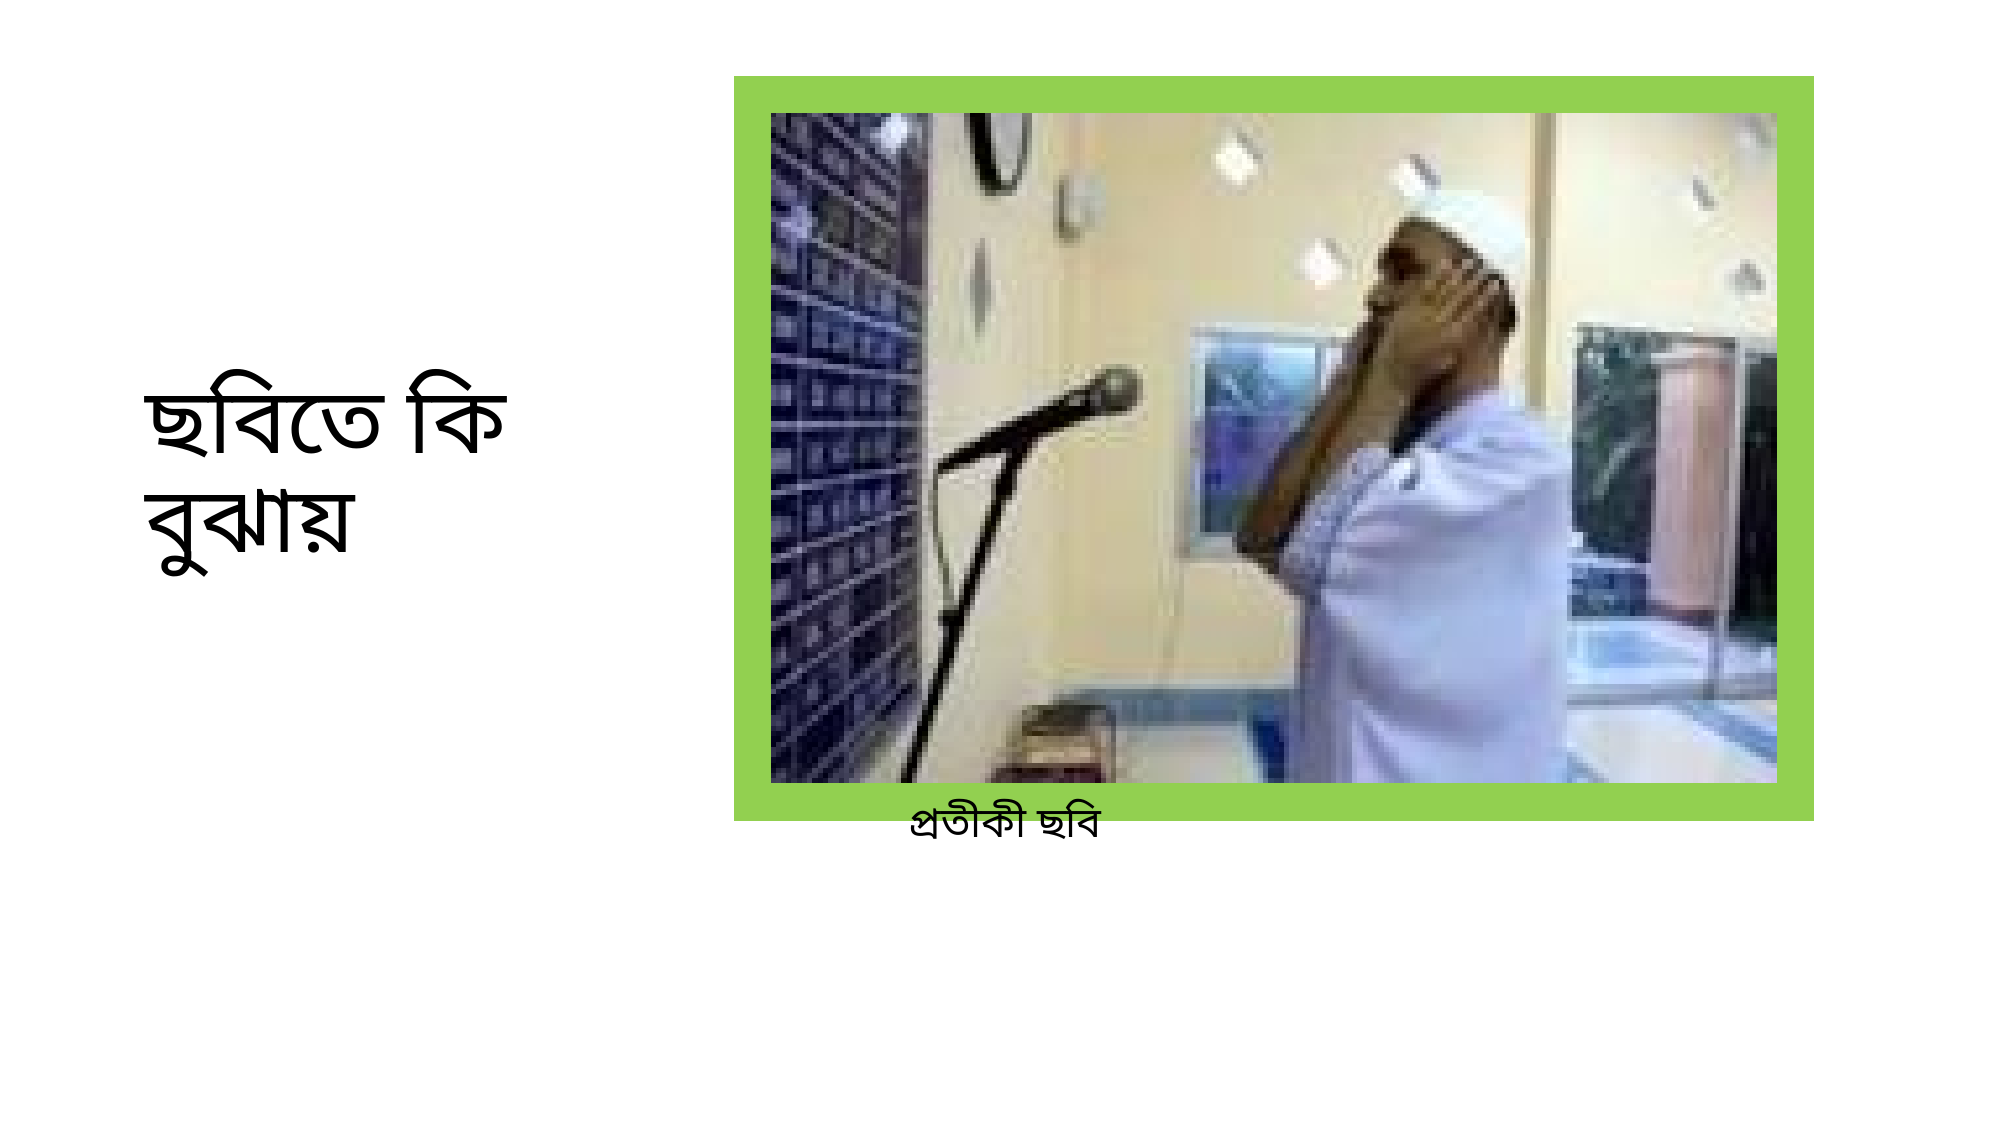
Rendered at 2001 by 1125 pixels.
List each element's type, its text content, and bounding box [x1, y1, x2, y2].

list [771, 112, 1777, 784]
text_box প্রতীকী ছবি [894, 784, 1229, 864]
title ছবিতে কি বুঝায় [130, 364, 650, 583]
